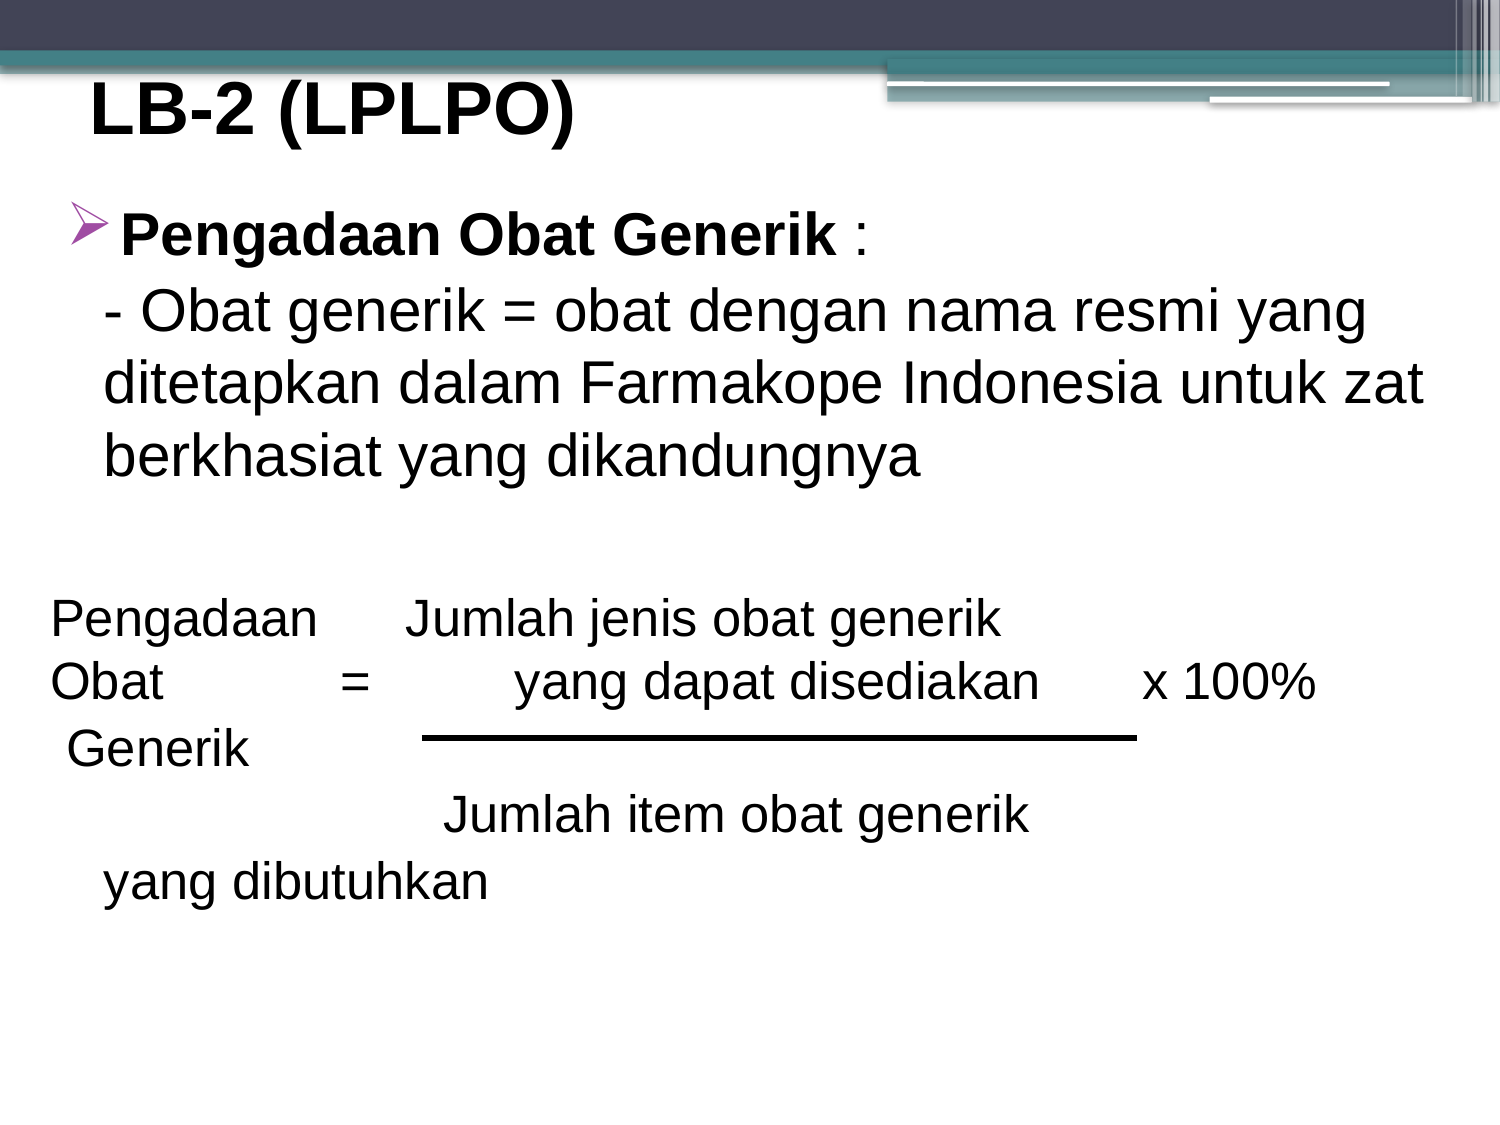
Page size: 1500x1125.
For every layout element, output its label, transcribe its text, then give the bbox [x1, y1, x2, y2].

list Pengadaan Obat Generik : - Obat generik = obat dengan nama resmi yang ditetapkan dalam Farmakope Indonesia untuk zat berkhasiat yang dikandungnya Pengadaan Jumlah jenis obat generik Obat = yang dapat disediakan x 100% Generik Jumlah item obat generik yang dibutuhkan [35, 187, 1454, 1090]
title LB-2 (LPLPO) [75, 45, 1425, 164]
